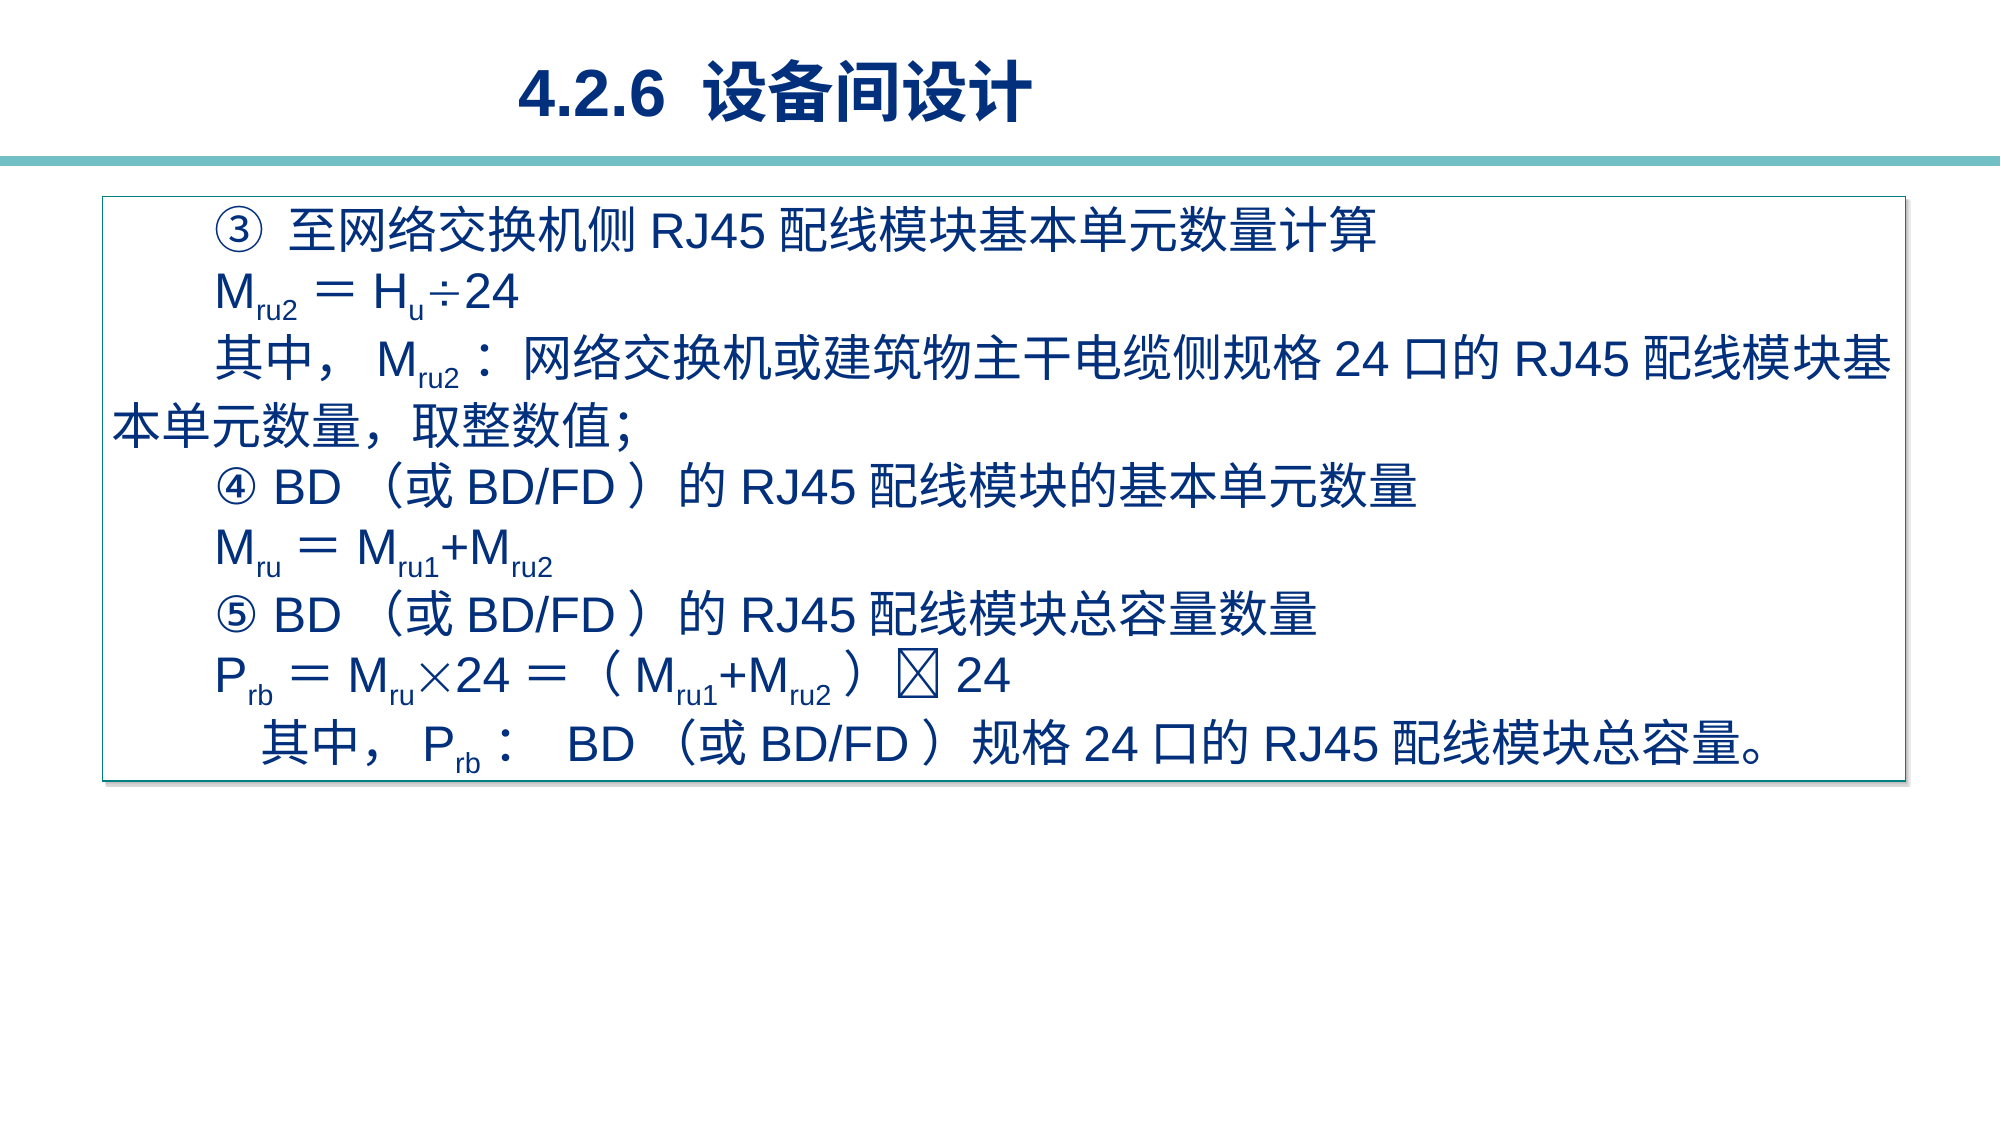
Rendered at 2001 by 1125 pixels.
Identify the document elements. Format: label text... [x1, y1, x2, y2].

text_box ③ 至网络交换机侧RJ45配线模块基本单元数量计算 Mru2＝Hu24 其中，Mru2：网络交换机或建筑物主干电缆侧规格24口的RJ45配线模块基本单元数量，取整数值； ④ BD（或BD/FD）的RJ45配线模块的基本单元数量 Mru＝Mru1+Mru2 ⑤ BD（或BD/FD）的RJ45配线模块总容量数量 Prb＝Mru24＝（Mru1+Mru2）24 其中，Prb： BD（或BD/FD）规格24口的RJ45配线模块总容量。 [102, 196, 1906, 782]
text_box 4.2.6 设备间设计 [503, 42, 1591, 138]
